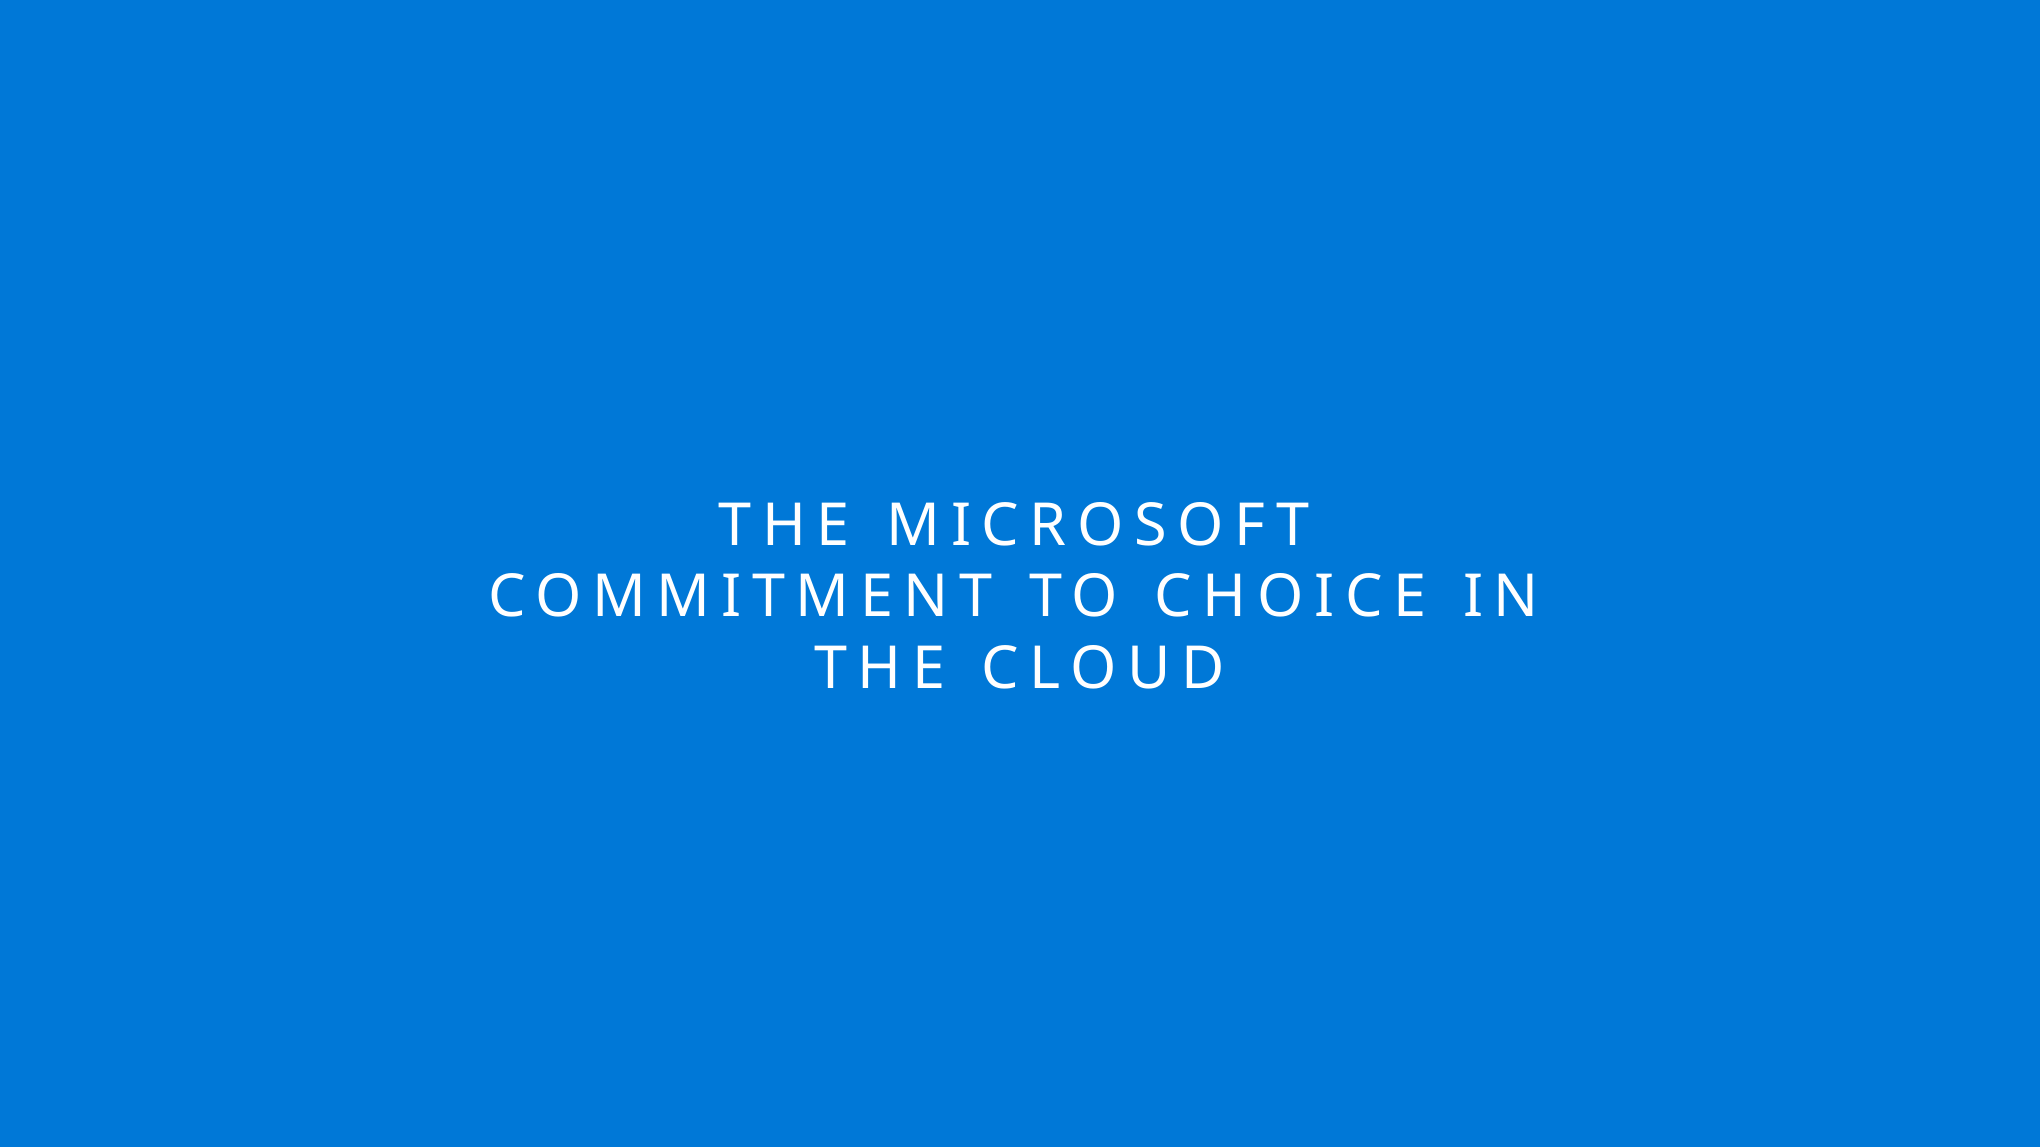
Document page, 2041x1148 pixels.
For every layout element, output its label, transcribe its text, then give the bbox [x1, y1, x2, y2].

text_box The Microsoft commitment to Choice in the cloud [439, 478, 1601, 708]
